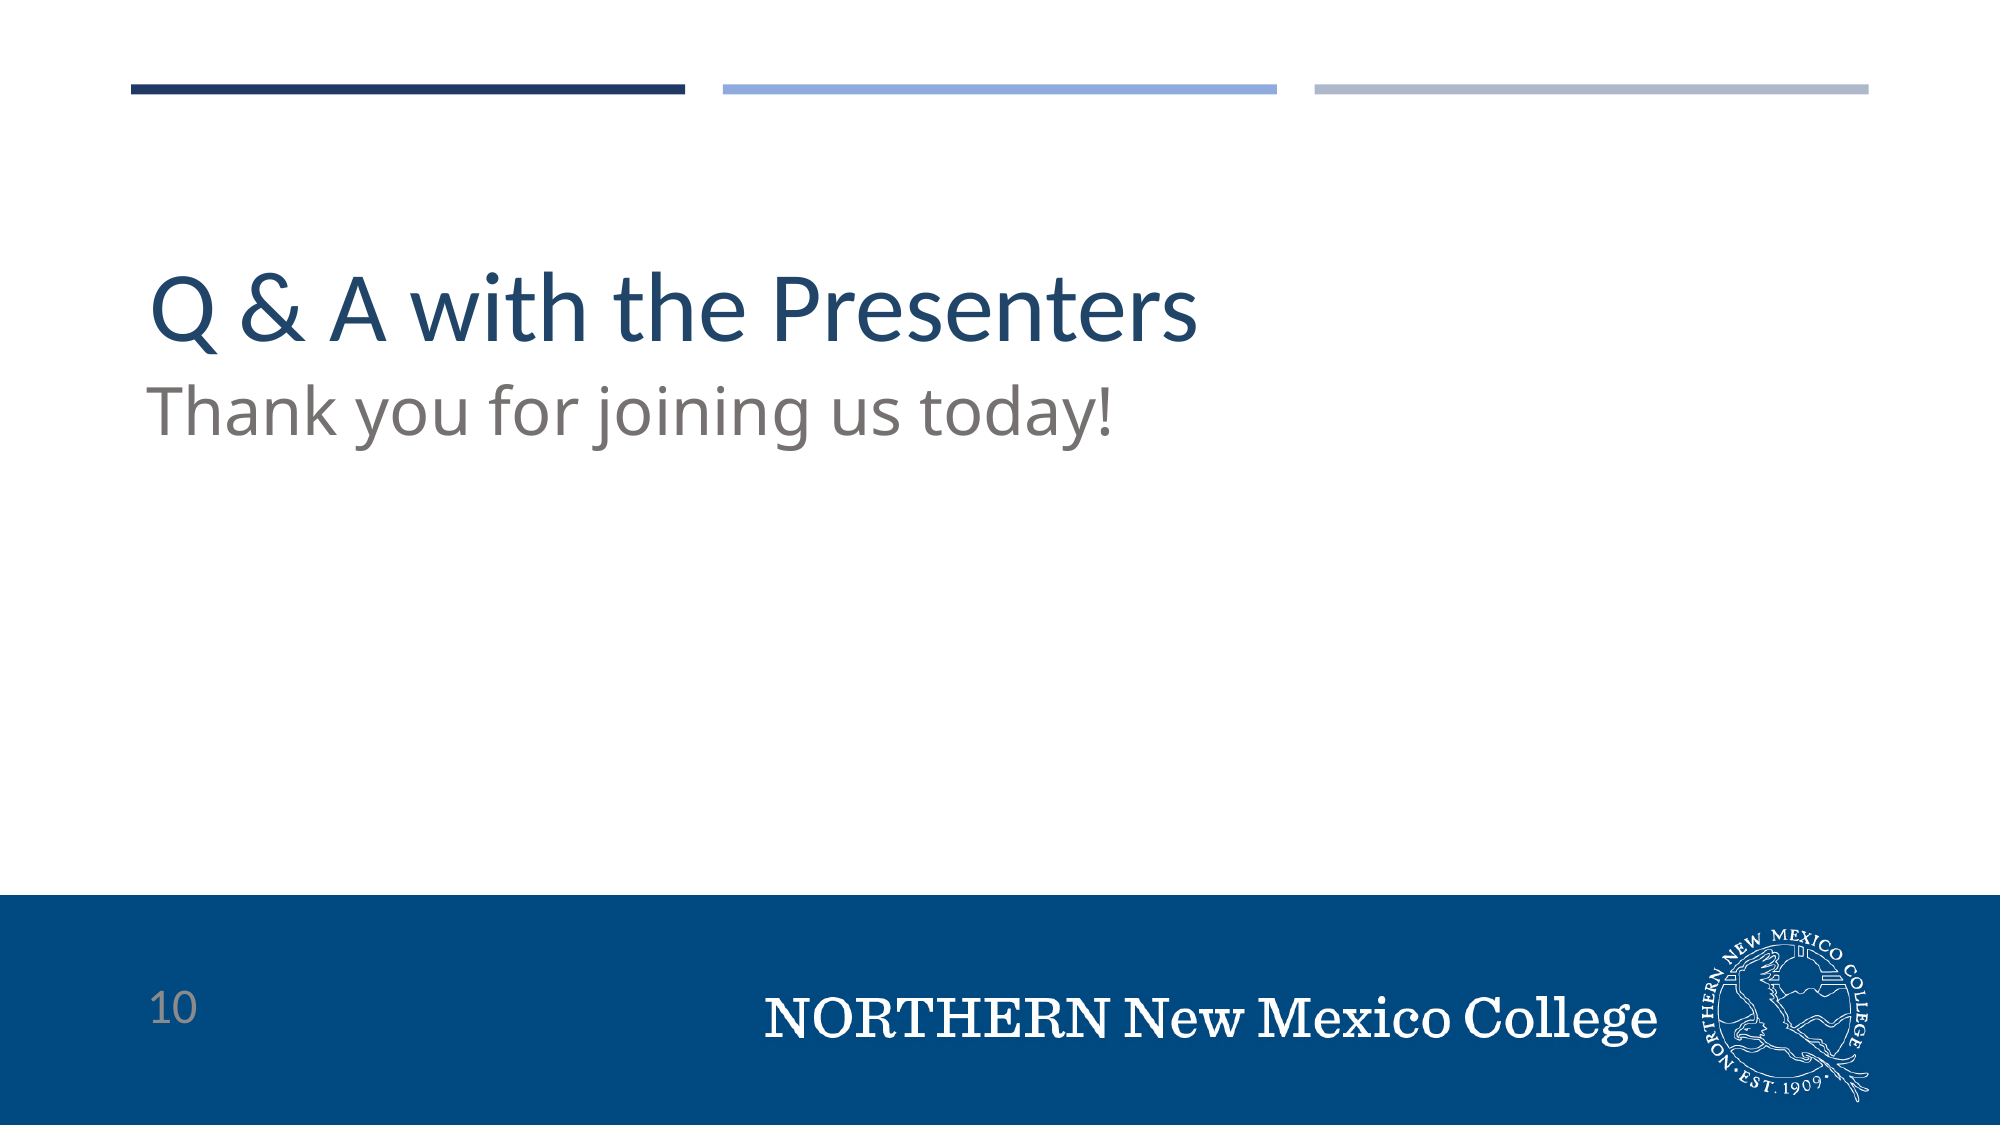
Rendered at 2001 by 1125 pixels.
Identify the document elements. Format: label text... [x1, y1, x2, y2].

title Q & A with the Presenters [134, 183, 1388, 370]
text_box [1313, 83, 1870, 95]
text_box [130, 83, 686, 95]
picture [0, 895, 2000, 1125]
text_box Thank you for joining us today! [130, 370, 1515, 815]
text_box [722, 83, 1278, 95]
